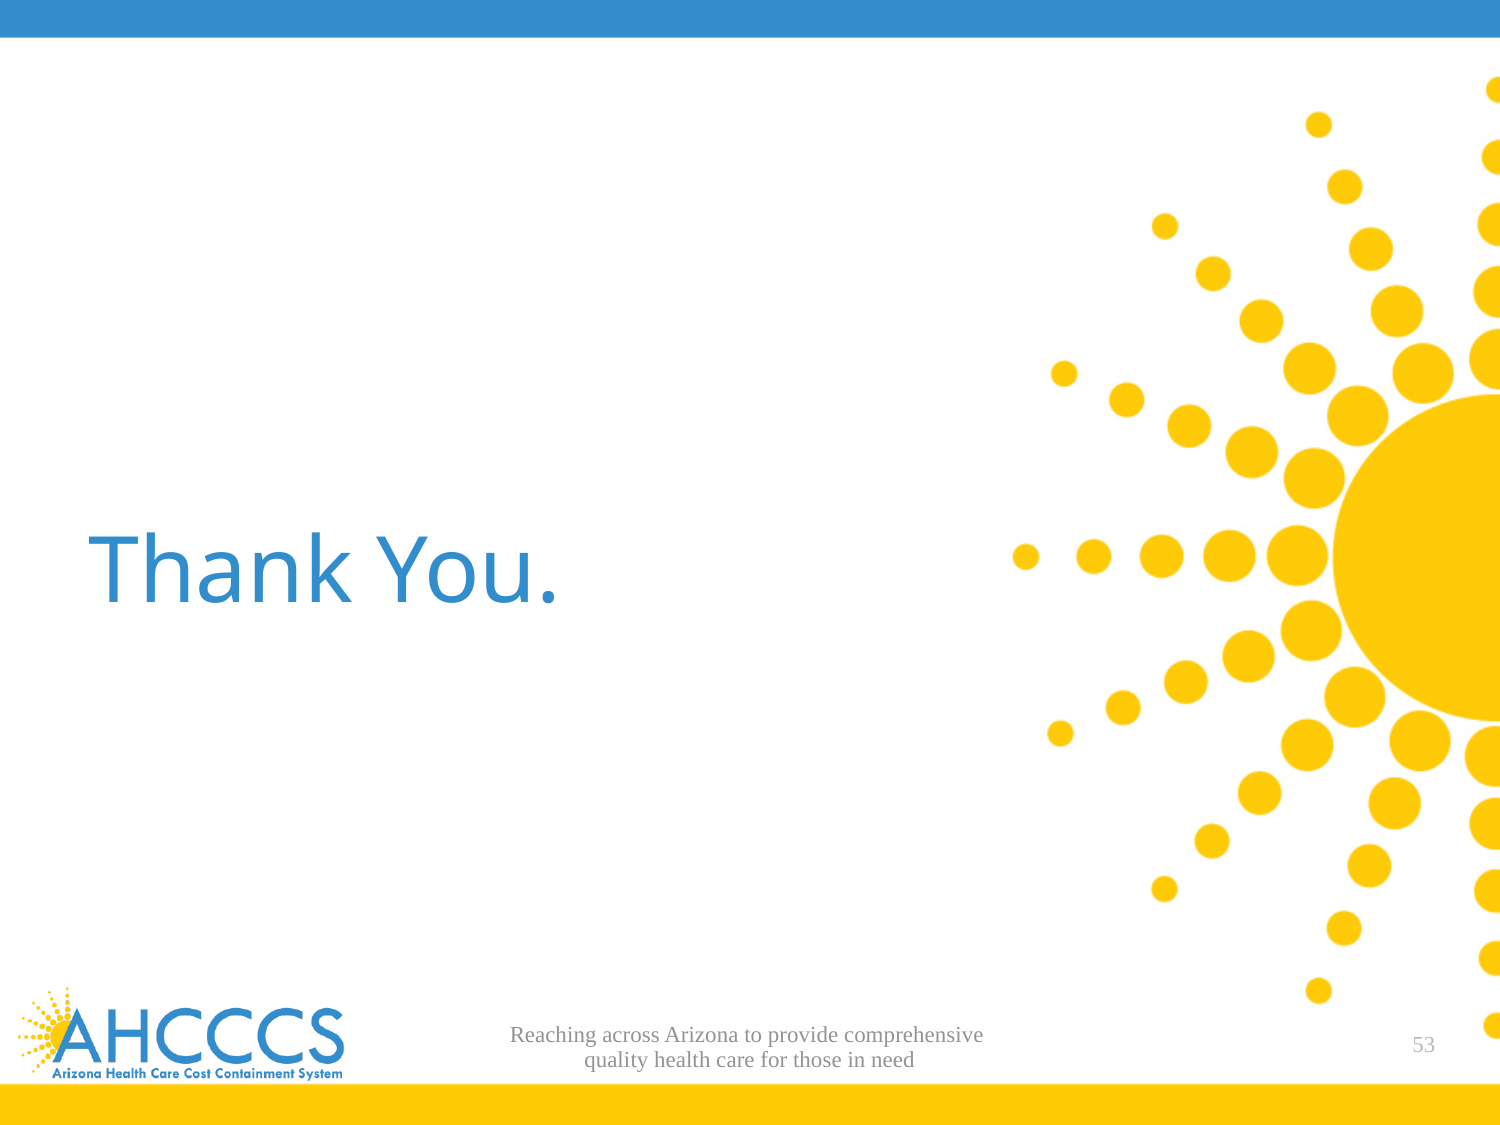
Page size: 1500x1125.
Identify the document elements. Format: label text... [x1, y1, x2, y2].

picture [0, 1079, 1500, 1125]
footer Reaching across Arizona to provide comprehensive quality health care for those in need [0, 1016, 1500, 1079]
picture [0, 0, 1500, 1016]
title Thank You. [73, 224, 1013, 629]
